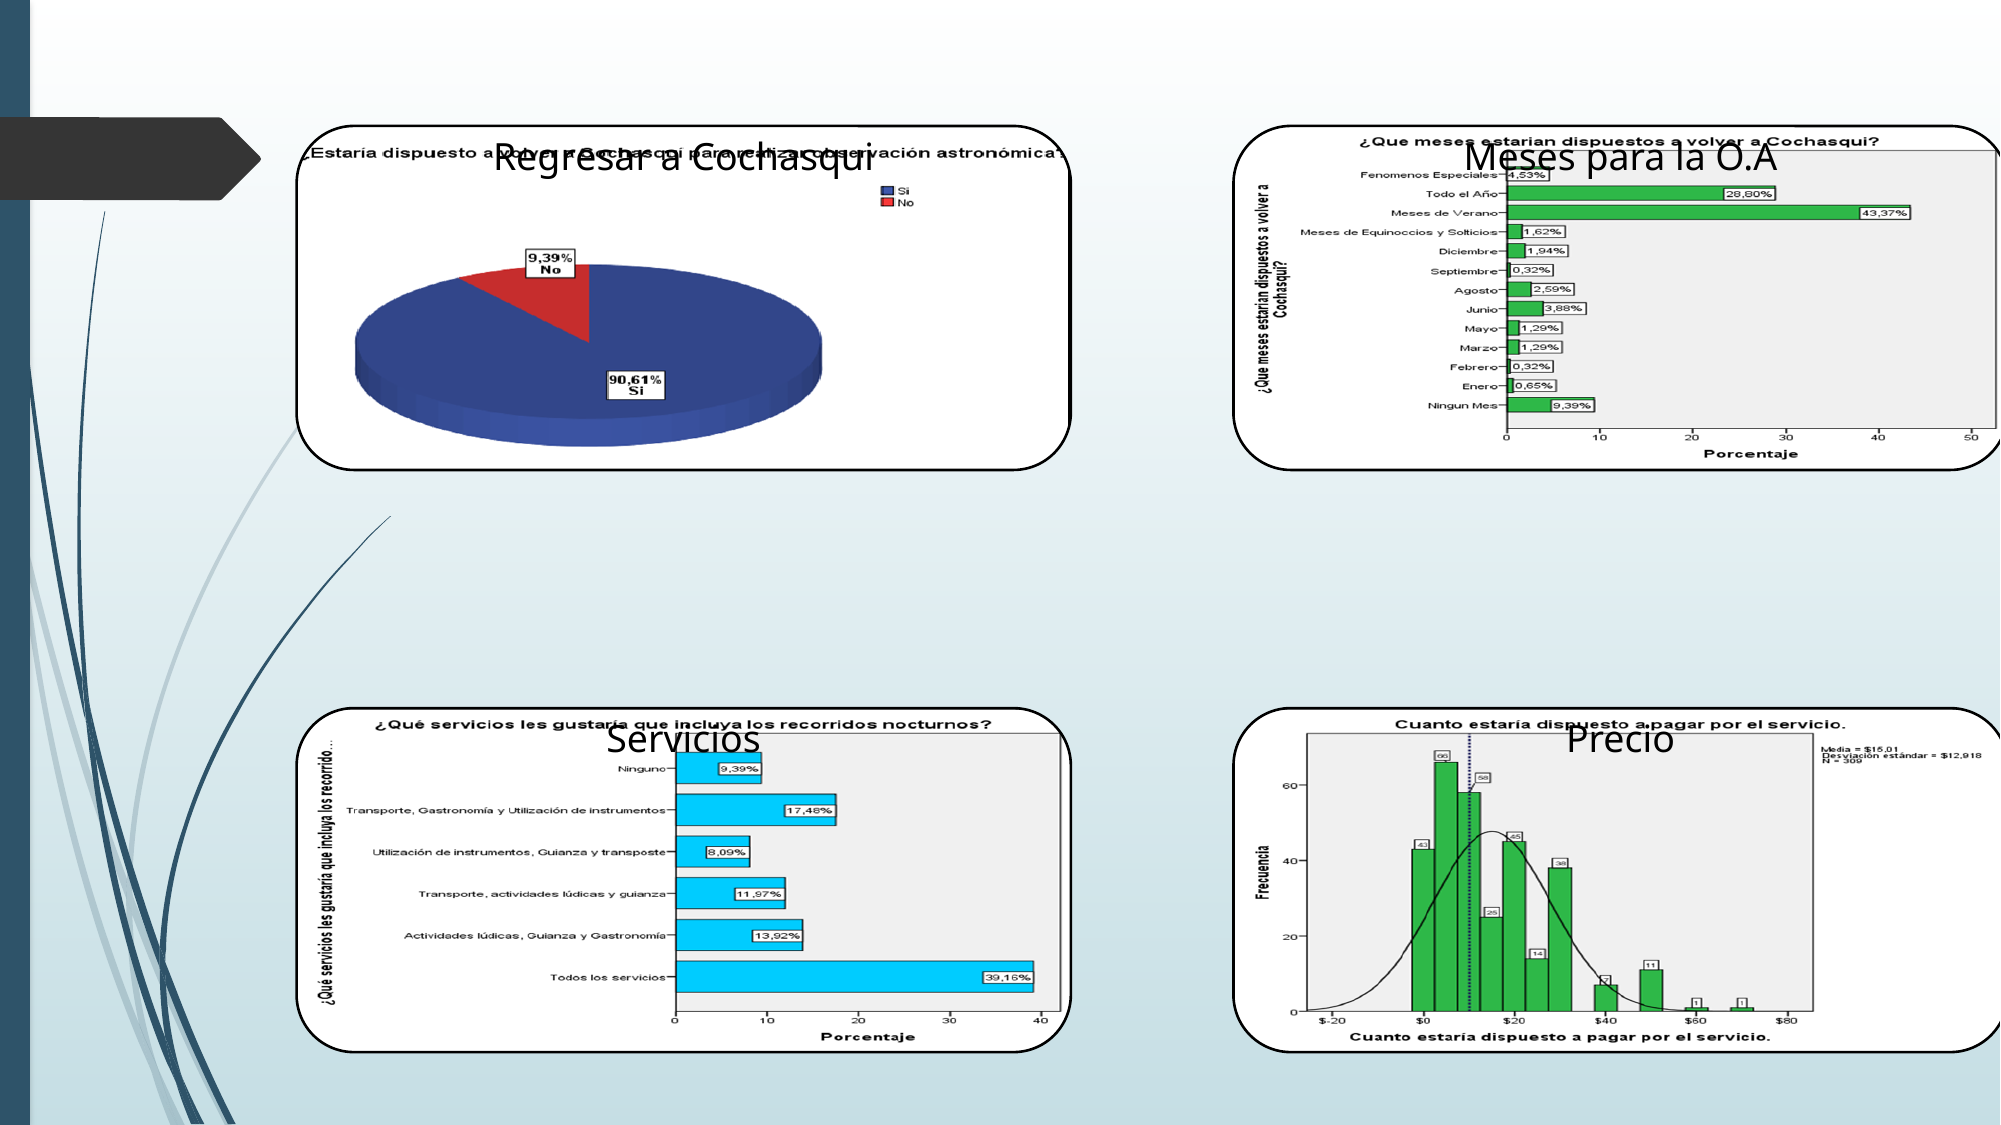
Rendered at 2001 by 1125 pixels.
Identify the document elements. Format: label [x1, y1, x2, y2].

text_box [296, 33, 2000, 1125]
